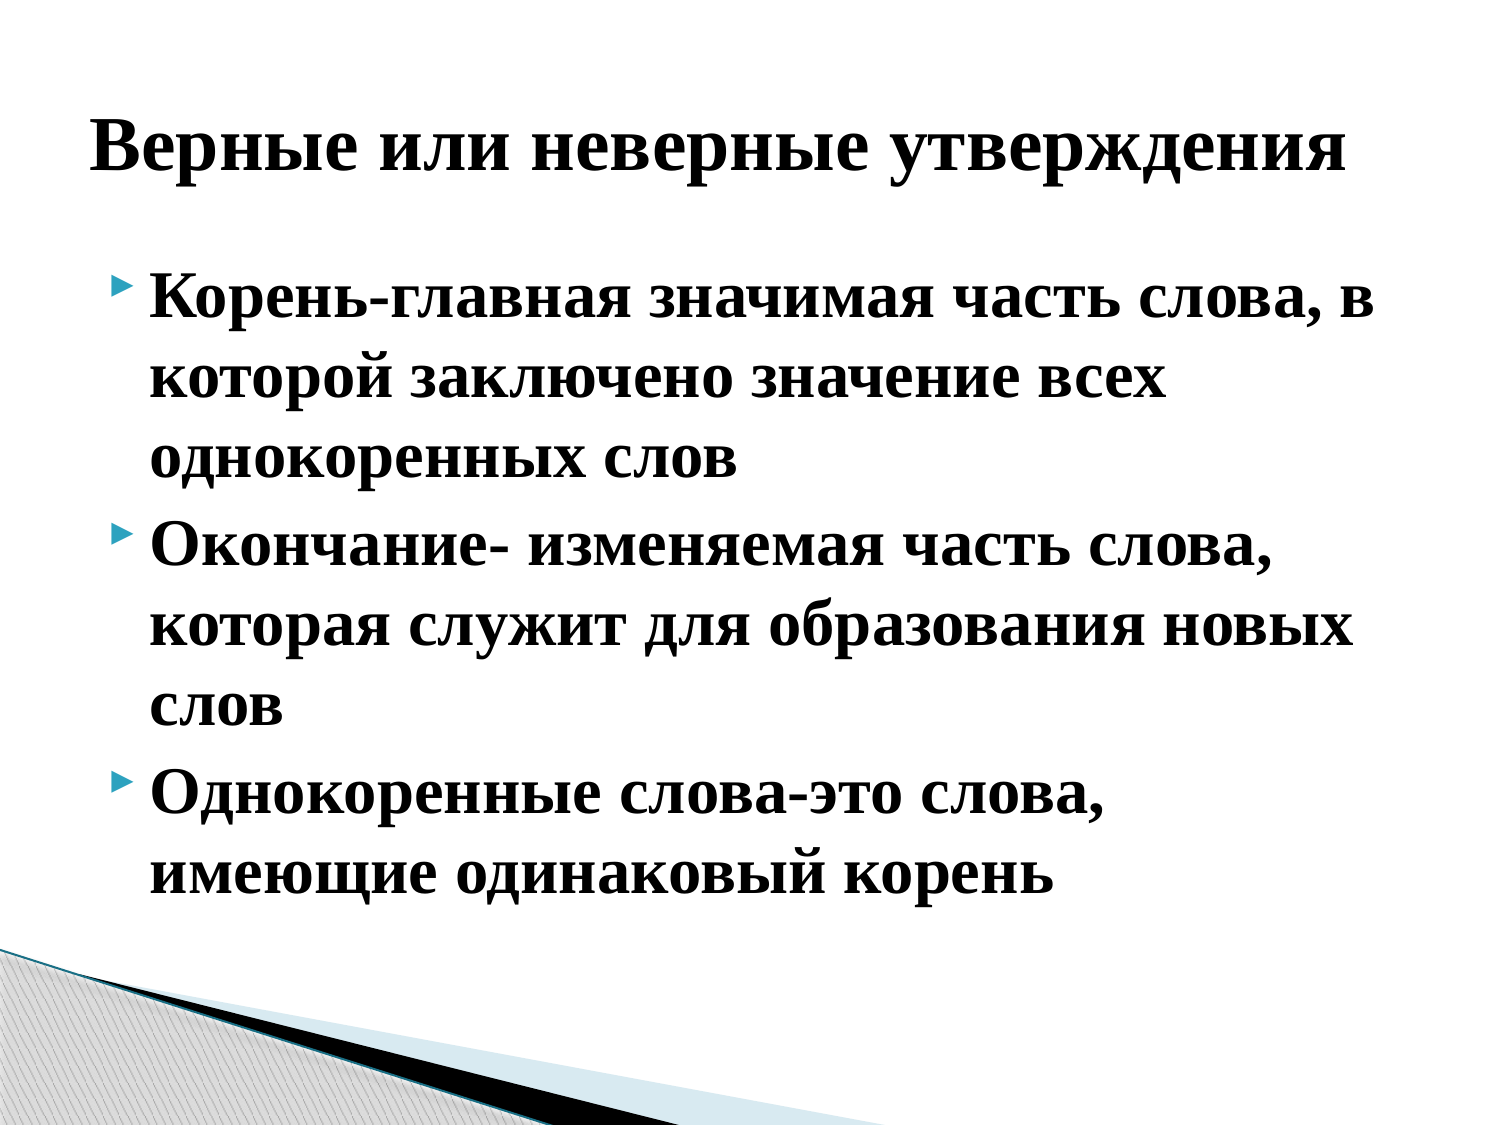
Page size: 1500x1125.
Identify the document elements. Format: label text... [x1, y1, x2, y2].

title Верные или неверные утверждения [75, 45, 1425, 233]
list Корень-главная значимая часть слова, в которой заключено значение всех однокоренных слов Окончание- изменяемая часть слова, которая служит для образования новых слов Однокоренные слова-это слова, имеющие одинаковый корень [75, 243, 1425, 986]
